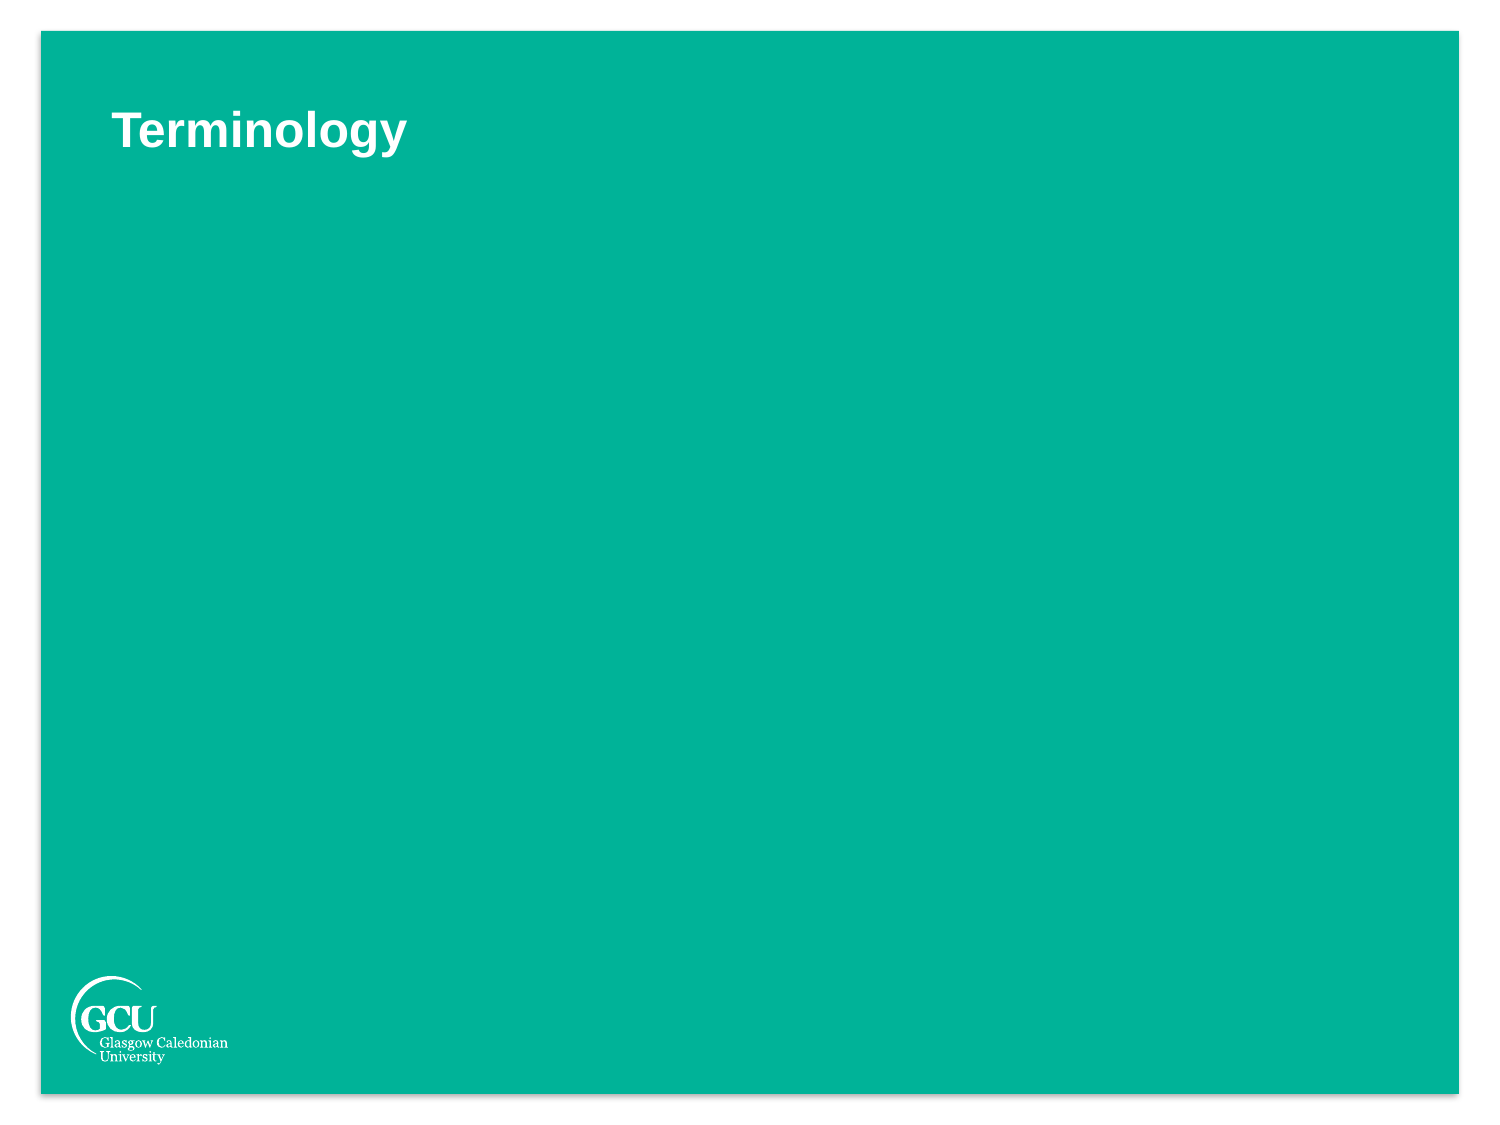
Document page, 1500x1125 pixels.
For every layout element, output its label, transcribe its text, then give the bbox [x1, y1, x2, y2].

list Terminology [96, 90, 1396, 166]
